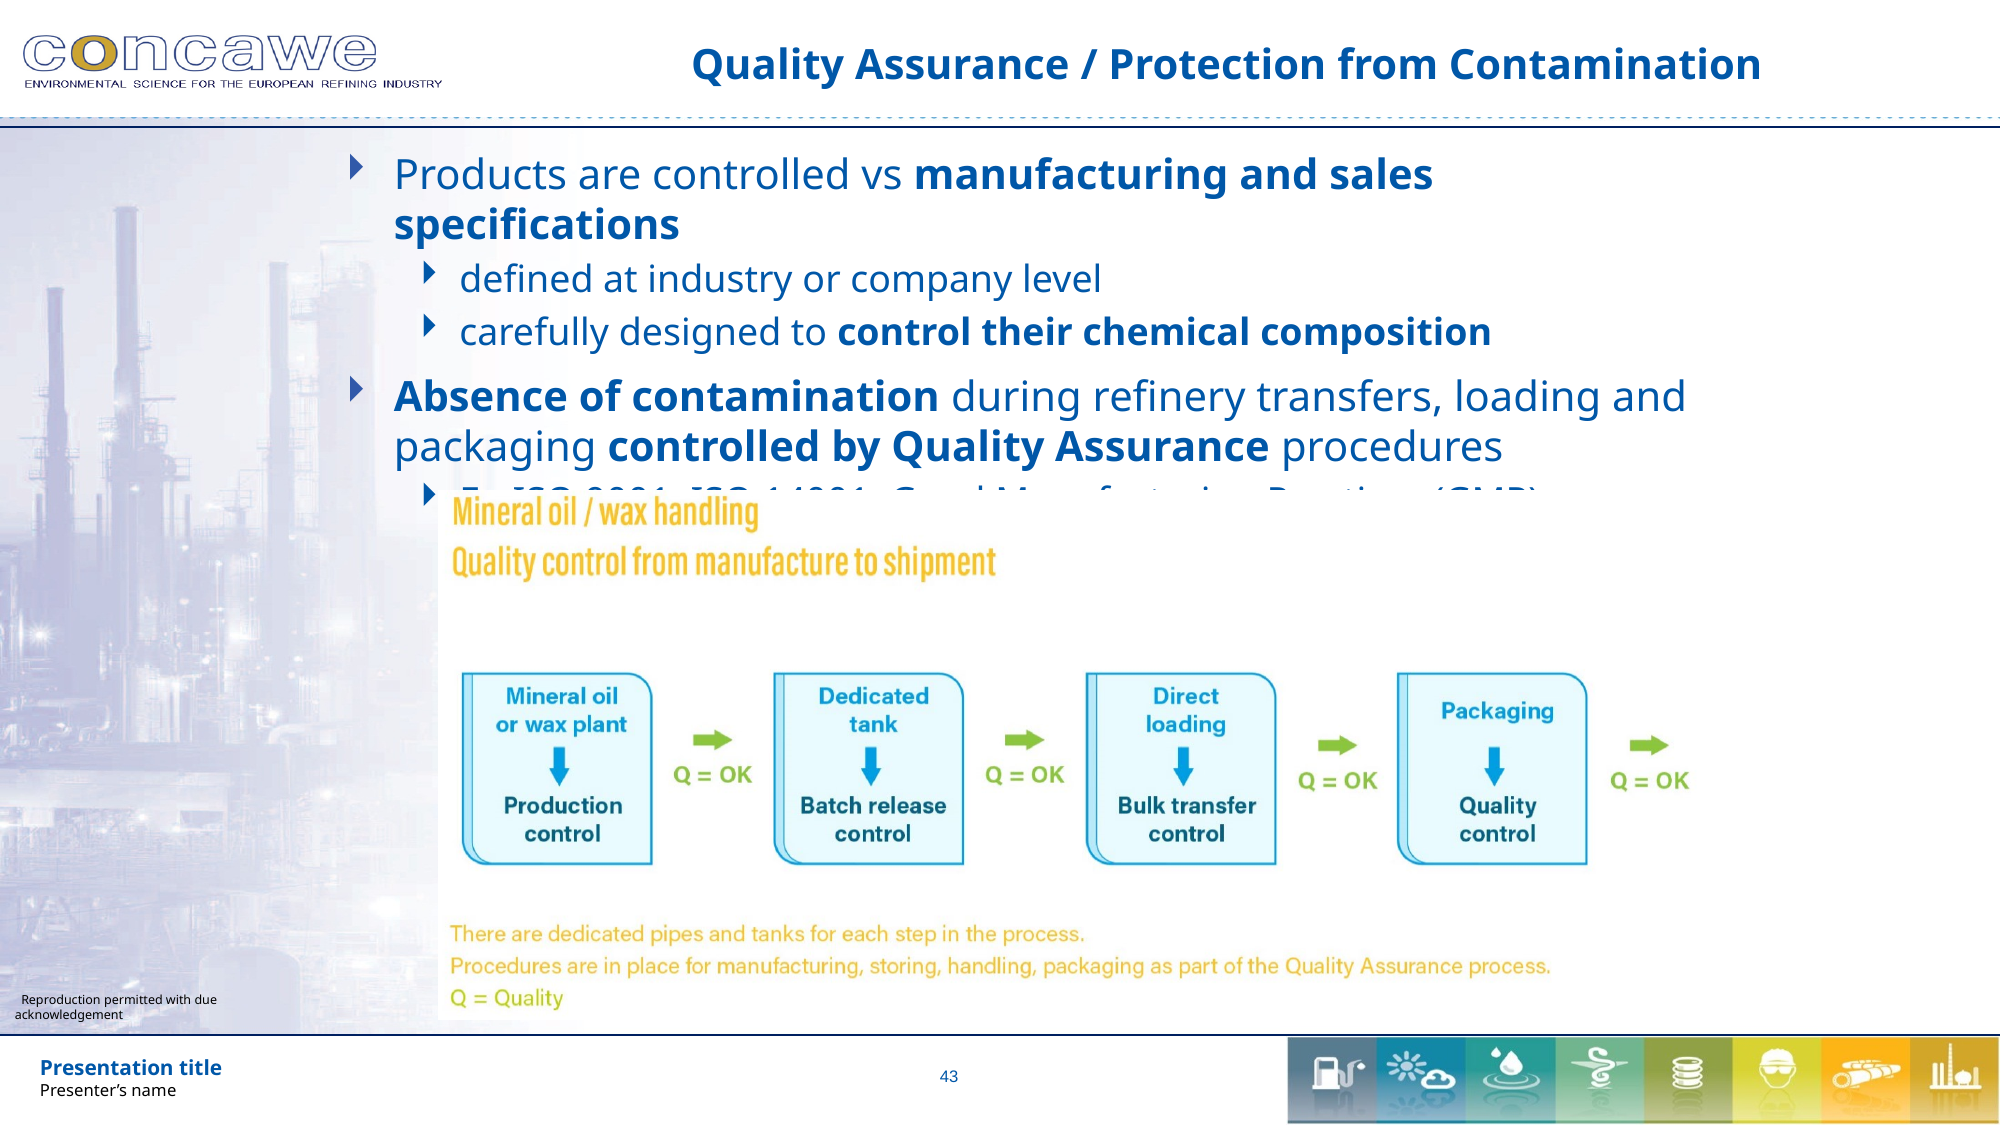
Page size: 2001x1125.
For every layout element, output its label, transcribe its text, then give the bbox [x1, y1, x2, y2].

title Quality Assurance / Protection from Contamination [470, 24, 1983, 102]
list Products are controlled vs manufacturing and sales specifications defined at industry or company level carefully designed to control their chemical composition Absence of contamination during refinery transfers, loading and packaging controlled by Quality Assurance procedures Eg ISO 9001, ISO 14001, Good Manufacturing Practices (GMP) [322, 140, 1716, 980]
picture [1286, 1035, 2001, 1125]
picture [0, 128, 2000, 1034]
picture [13, 34, 470, 95]
picture [0, 117, 2000, 126]
